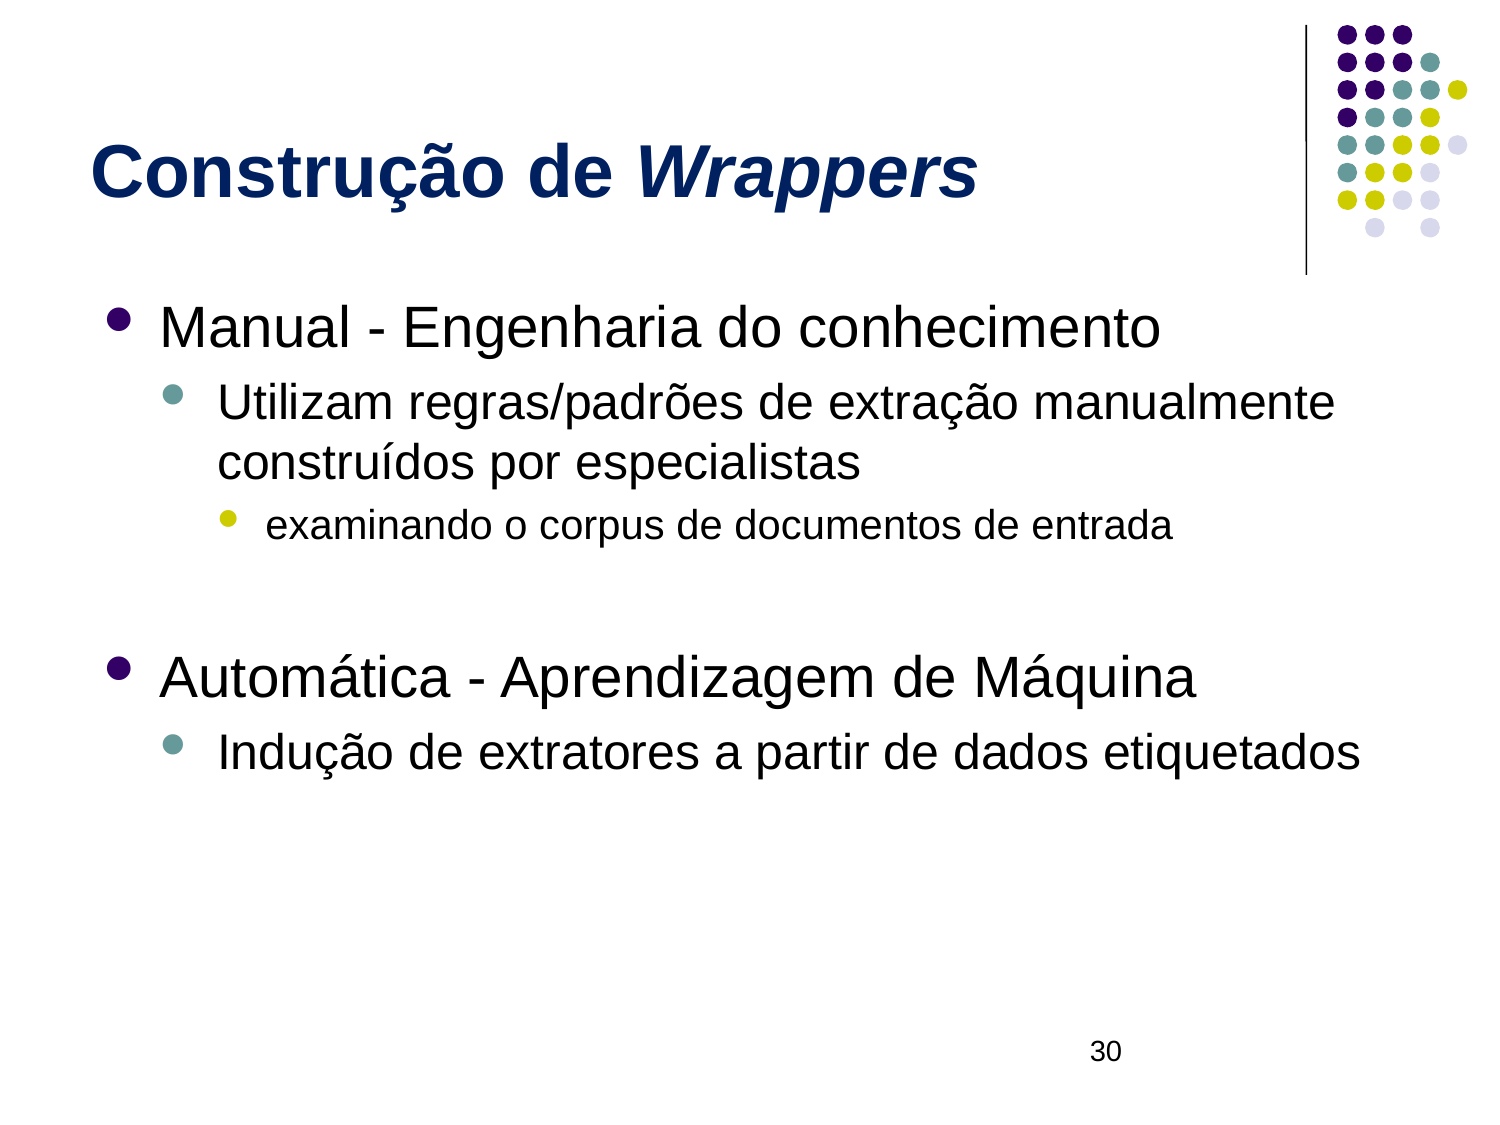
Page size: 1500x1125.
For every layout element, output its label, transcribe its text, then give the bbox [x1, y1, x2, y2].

slide_number 30 [1074, 1025, 1425, 1100]
title Construção de Wrappers [74, 67, 1313, 221]
list Manual - Engenharia do conhecimento Utilizam regras/padrões de extração manualmente construídos por especialistas examinando o corpus de documentos de entrada Automática - Aprendizagem de Máquina Indução de extratores a partir de dados etiquetados [88, 281, 1426, 1006]
